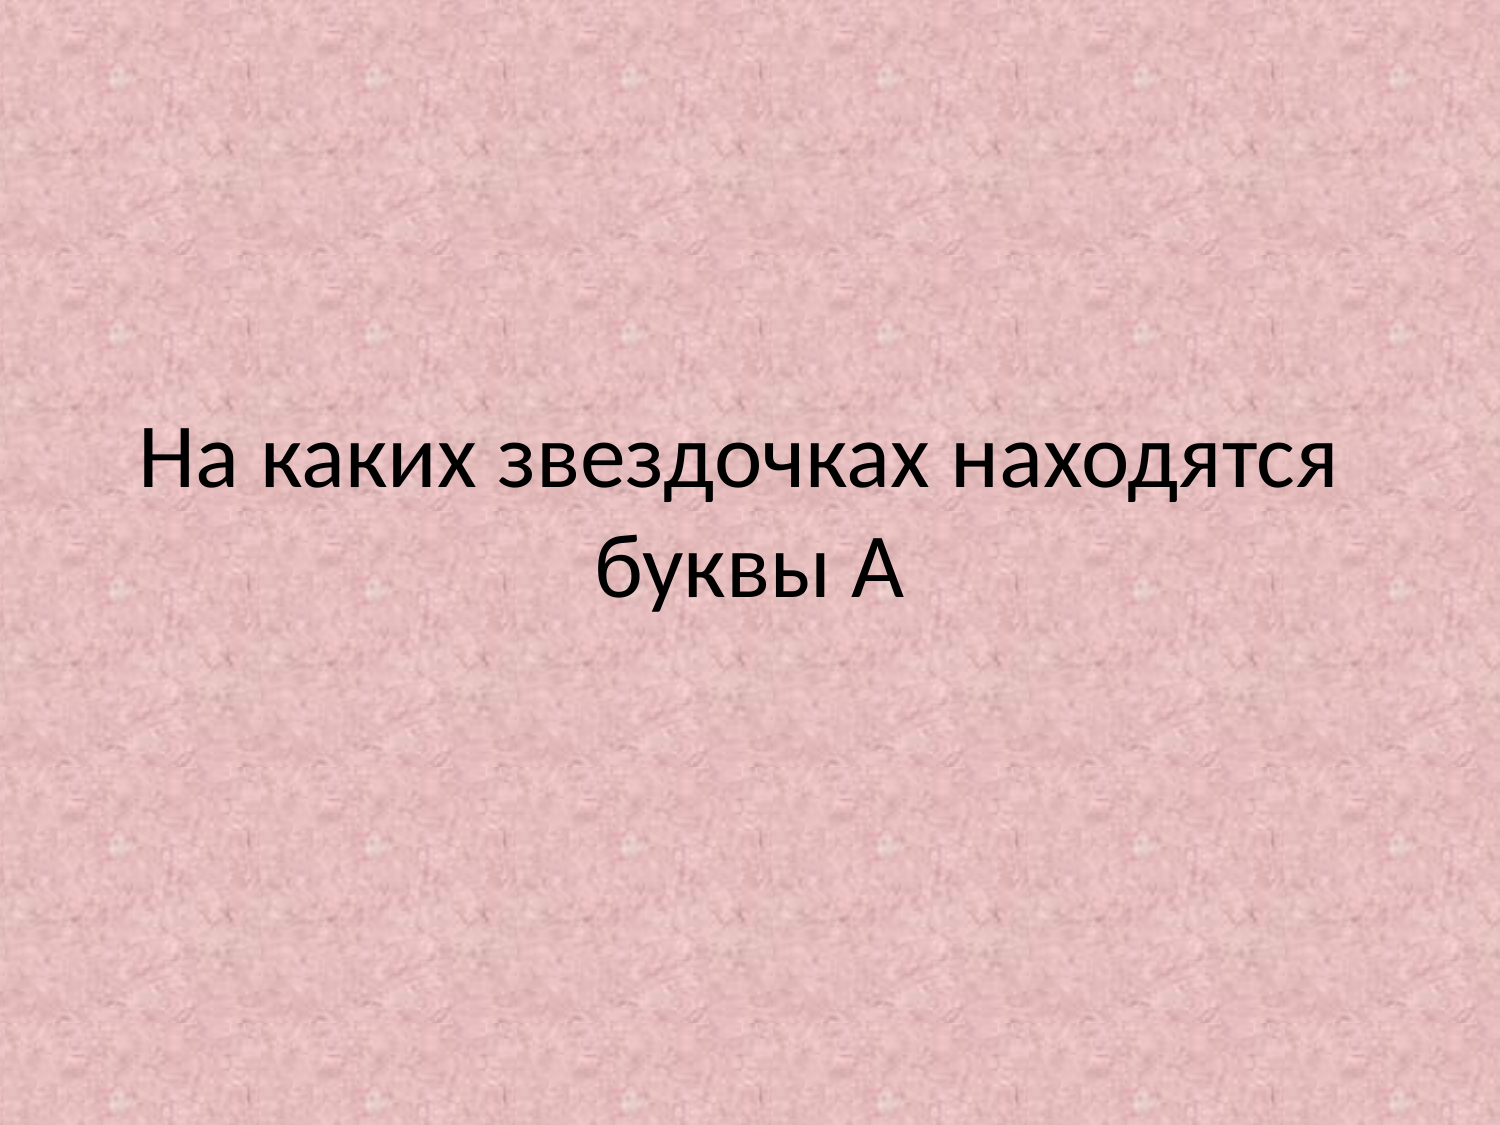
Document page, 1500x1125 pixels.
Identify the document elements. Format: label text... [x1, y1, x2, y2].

title На каких звездочках находятся буквы А [112, 385, 1388, 627]
picture [0, 0, 1500, 1125]
